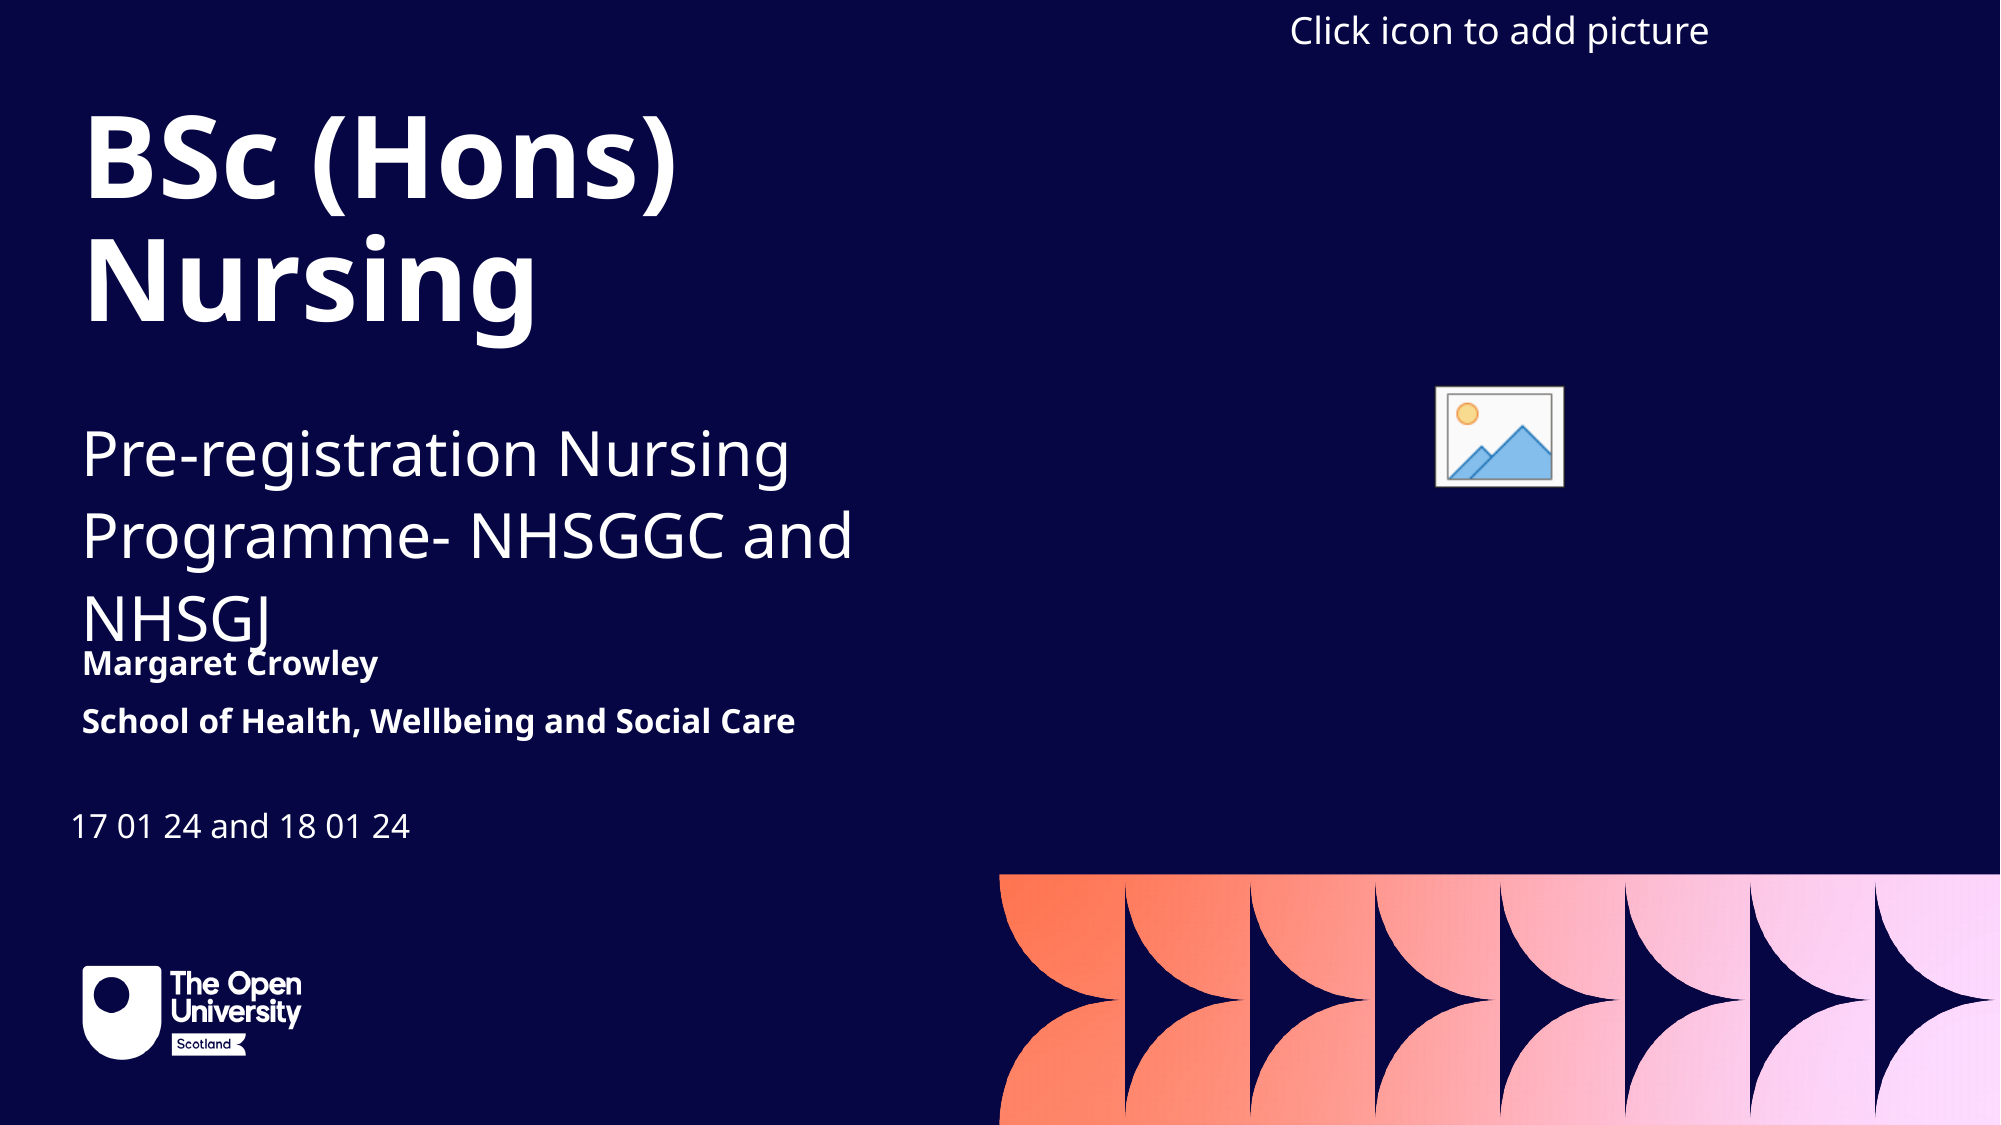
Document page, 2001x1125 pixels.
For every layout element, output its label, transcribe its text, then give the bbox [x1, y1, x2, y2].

list Margaret Crowley [66, 631, 979, 688]
list 17 01 24 and 18 01 24 [55, 794, 979, 984]
picture [999, 0, 2000, 1125]
list BSc (Hons) Nursing [66, 91, 979, 387]
picture [77, 984, 307, 1063]
list School of Health, Wellbeing and Social Care [66, 688, 979, 746]
list Pre-registration Nursing Programme- NHSGGC and NHSGJ [66, 398, 979, 613]
